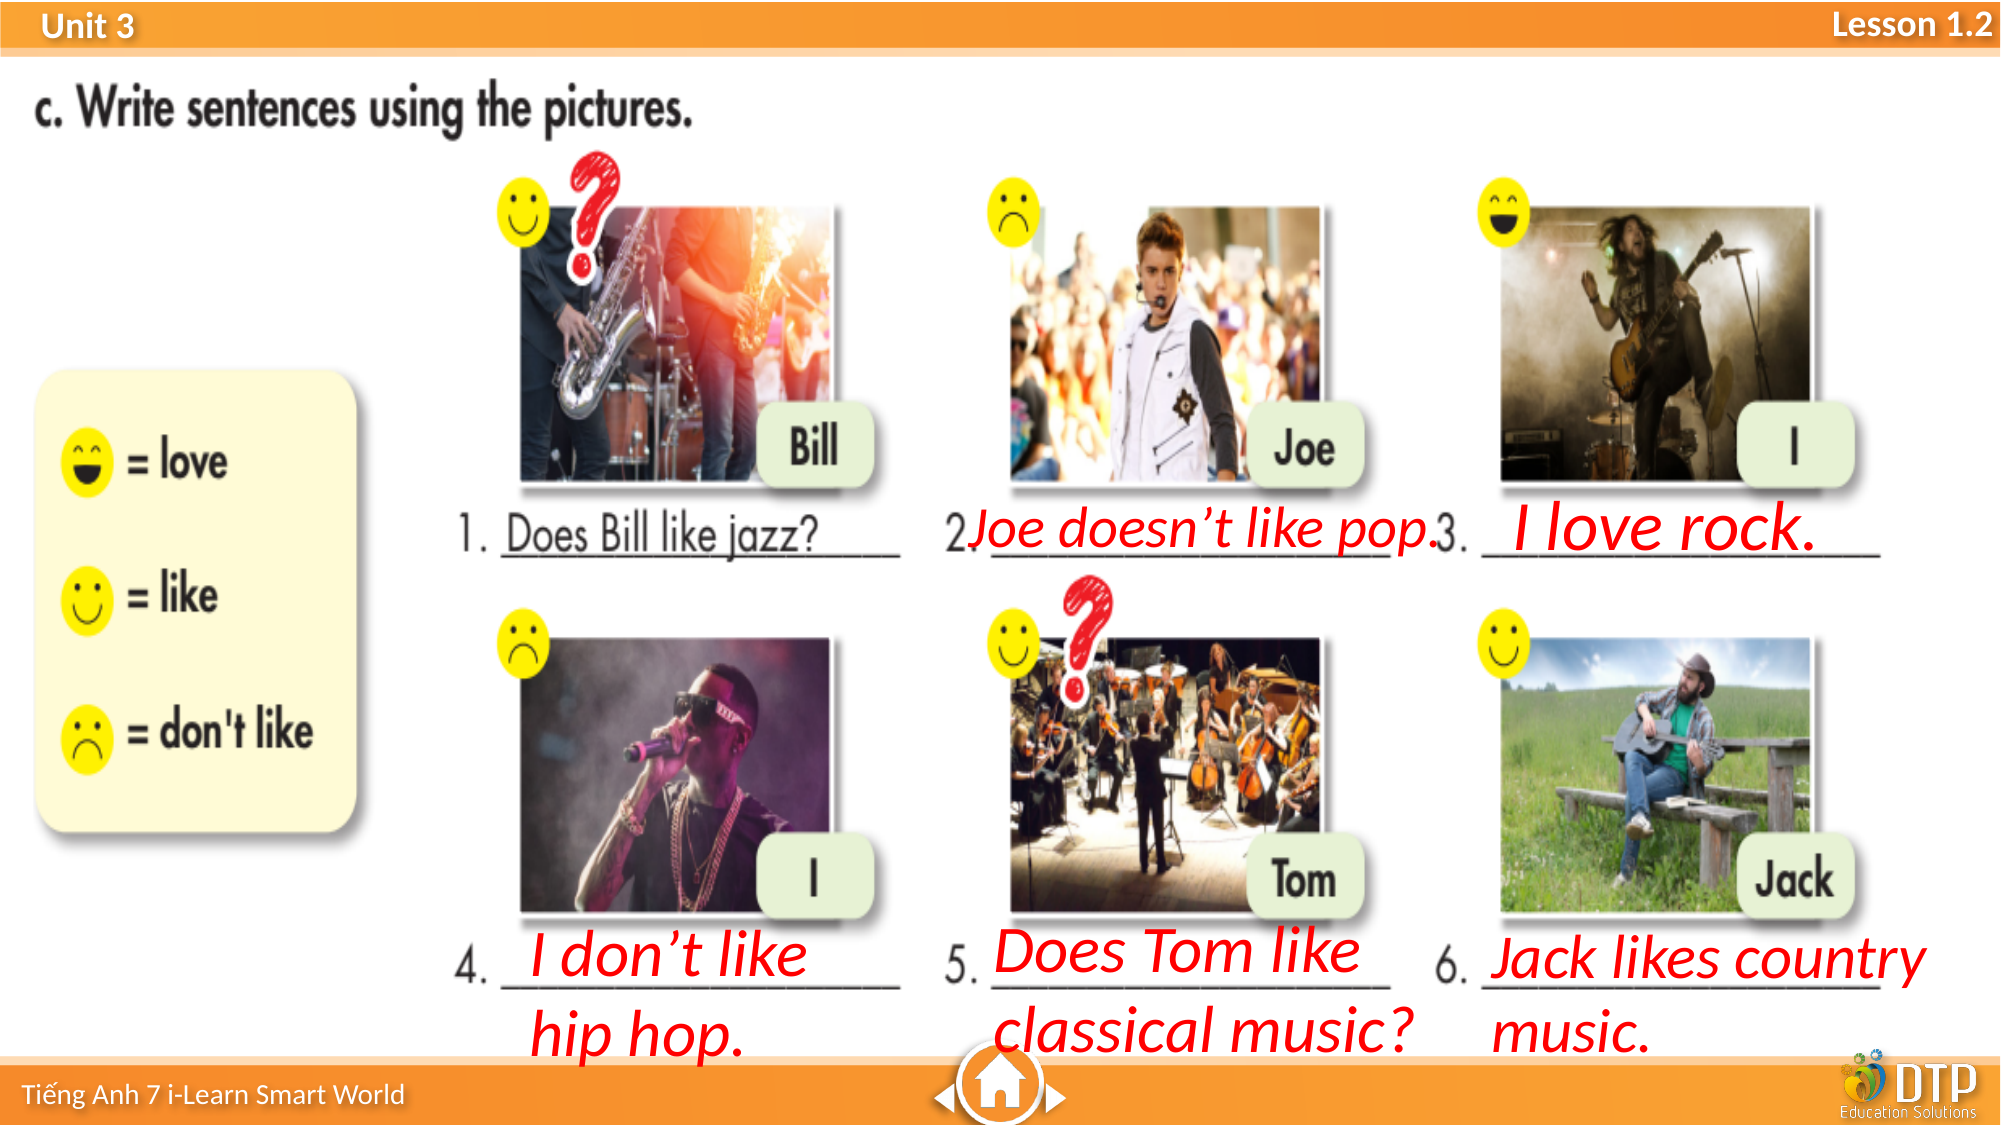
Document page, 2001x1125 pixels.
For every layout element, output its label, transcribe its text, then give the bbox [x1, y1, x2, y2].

text_box Jack likes country music. [1476, 908, 1997, 1073]
text_box I don’t like hip hop. [514, 1027, 1041, 1078]
text_box Does Tom like classical music? [978, 1027, 1718, 1074]
picture [0, 2, 2001, 1125]
